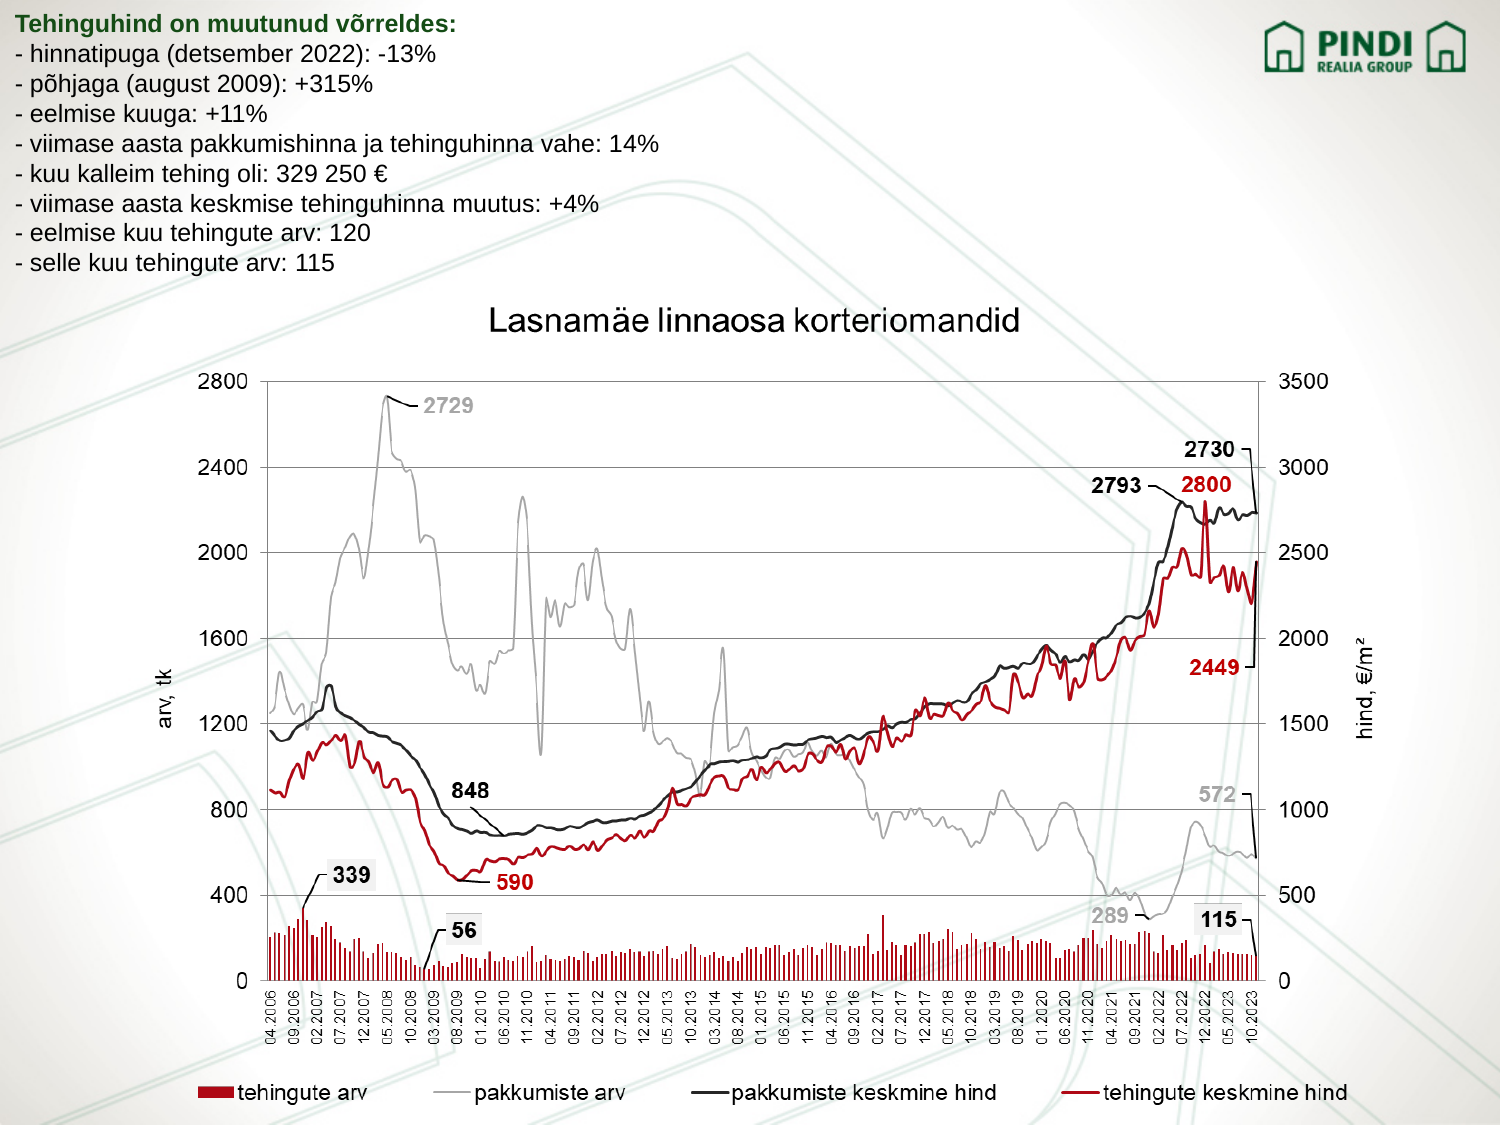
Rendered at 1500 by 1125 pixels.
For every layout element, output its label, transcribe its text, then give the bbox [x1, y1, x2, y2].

picture [0, 0, 1500, 1125]
text_box Tehinguhind on muutunud võrreldes: - hinnatipuga (detsember 2022): -13% - põhjaga (august 2009): +315% - eelmise kuuga: +11% - viimase aasta pakkumishinna ja tehinguhinna vahe: 14% - kuu kalleim tehing oli: 329 250 € - viimase aasta keskmise tehinguhinna muutus: +4% - eelmise kuu tehingute arv: 120 - selle kuu tehingute arv: 115 [0, 0, 869, 285]
